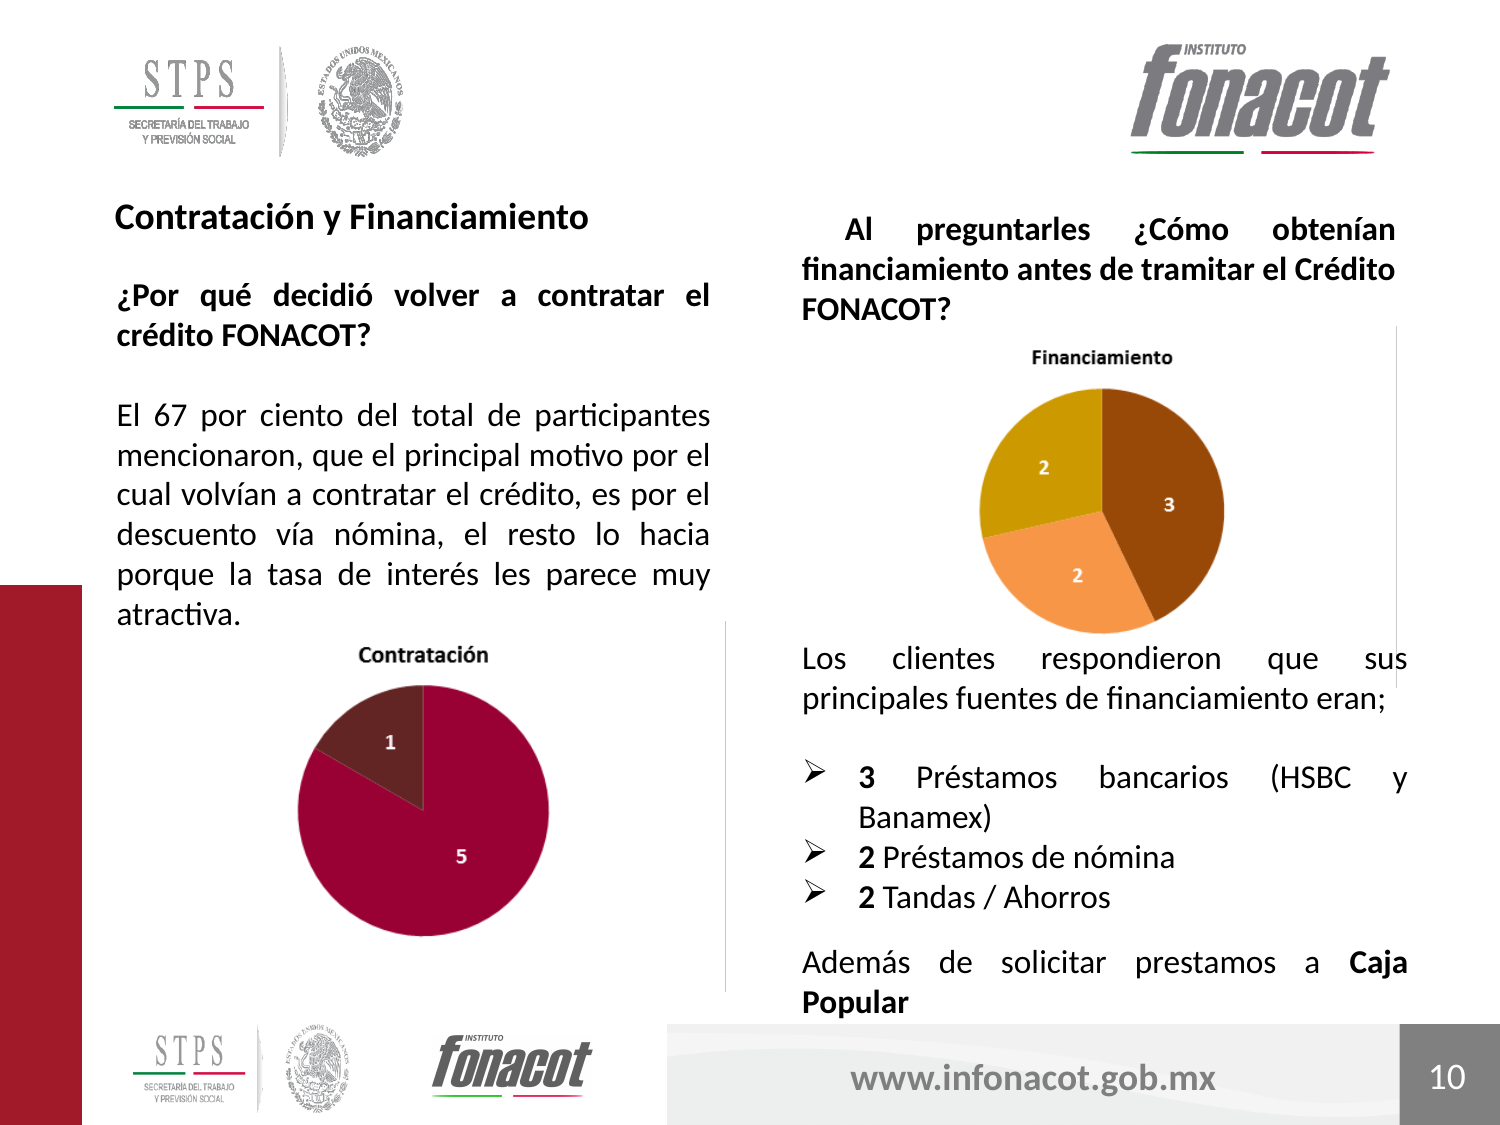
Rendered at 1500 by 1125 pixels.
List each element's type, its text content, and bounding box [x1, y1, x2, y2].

picture [431, 1034, 593, 1098]
picture [114, 46, 403, 157]
picture [123, 620, 727, 992]
picture [1129, 42, 1390, 156]
picture [0, 585, 82, 1125]
slide_number 10 [1399, 1024, 1495, 1125]
text_box Al preguntarles ¿Cómo obtenían financiamiento antes de tramitar el Crédito FONACOT? [787, 208, 1412, 327]
text_box Contratación y Financiamiento [100, 184, 727, 245]
text_box ¿Por qué decidió volver a contratar el crédito FONACOT? El 67 por ciento del total de participantes mencionaron, que el principal motivo por el cual volvían a contratar el crédito, es por el descuento vía nómina, el resto lo hacia porque la tasa de interés les parece muy atractiva. [101, 267, 727, 678]
picture [133, 1024, 349, 1113]
picture [667, 1024, 1399, 1125]
text_box Los clientes respondieron que sus principales fuentes de financiamiento eran; 3 Préstamos bancarios (HSBC y Banamex) 2 Préstamos de nómina 2 Tandas / Ahorros Además de solicitar prestamos a Caja Popular [787, 633, 1424, 1024]
picture [808, 325, 1399, 689]
